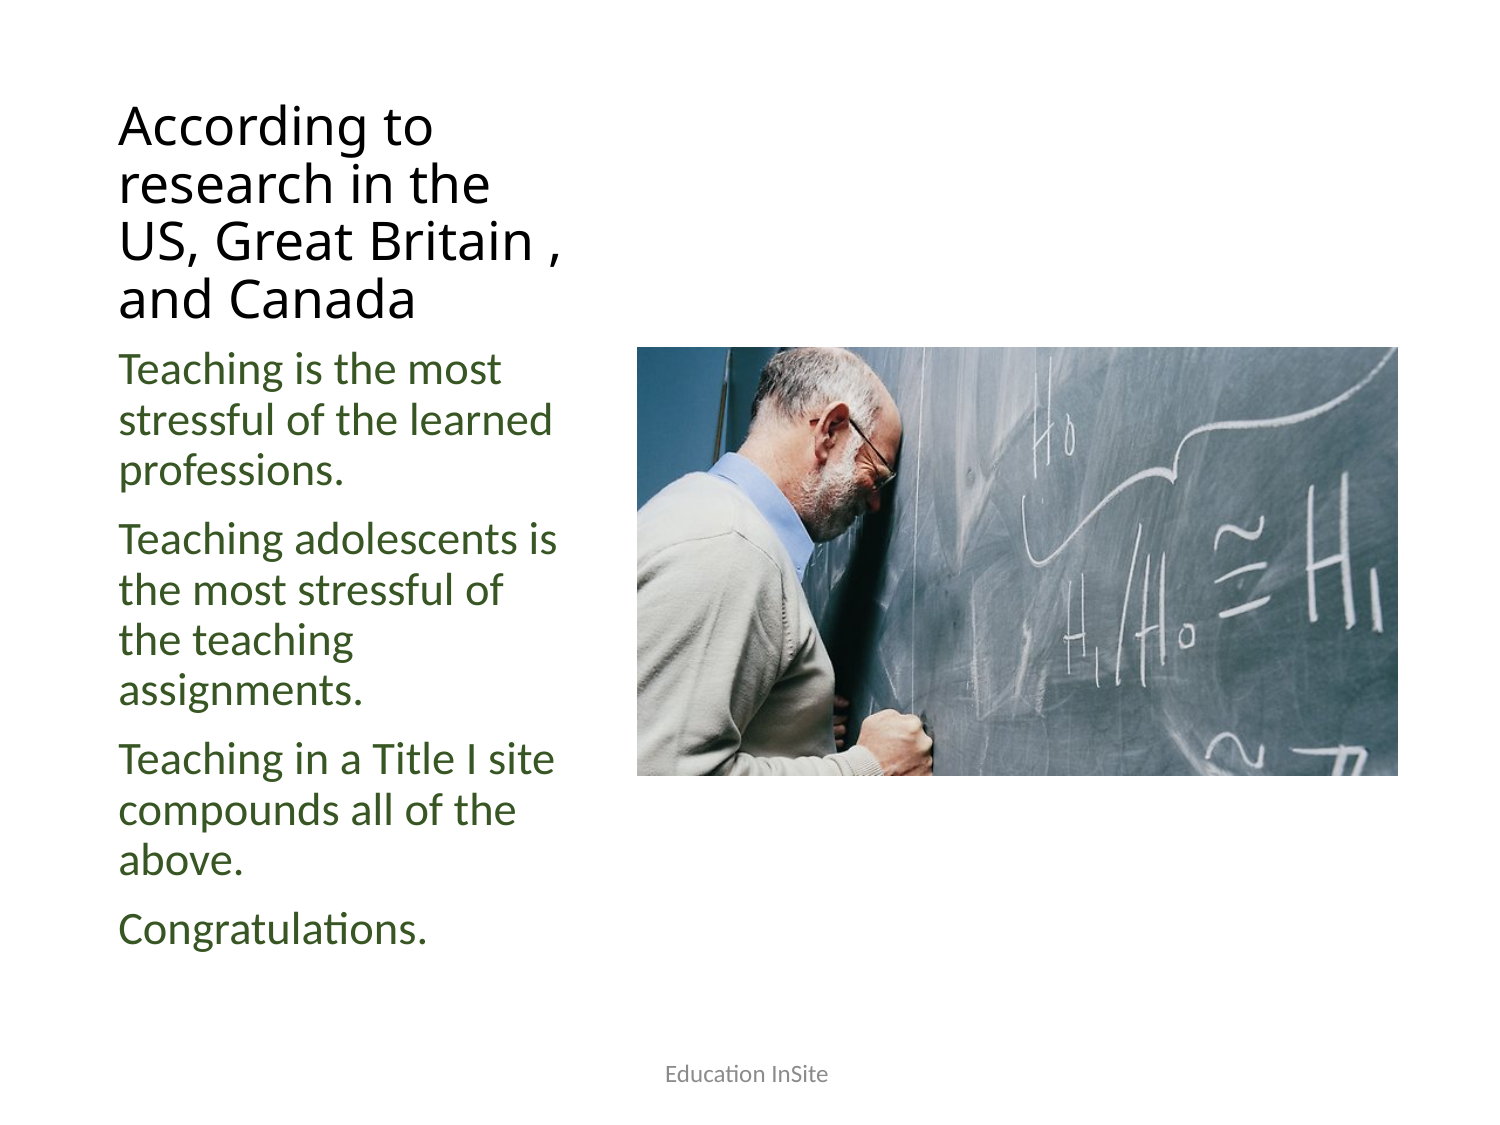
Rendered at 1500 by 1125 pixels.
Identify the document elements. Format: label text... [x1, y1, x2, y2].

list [637, 347, 1398, 776]
title According to research in the US, Great Britain , and Canada [103, 75, 588, 337]
footer Education InSite [496, 1042, 1004, 1103]
list Teaching is the most stressful of the learned professions. Teaching adolescents is the most stressful of the teaching assignments. Teaching in a Title I site compounds all of the above. Congratulations. [103, 337, 588, 963]
